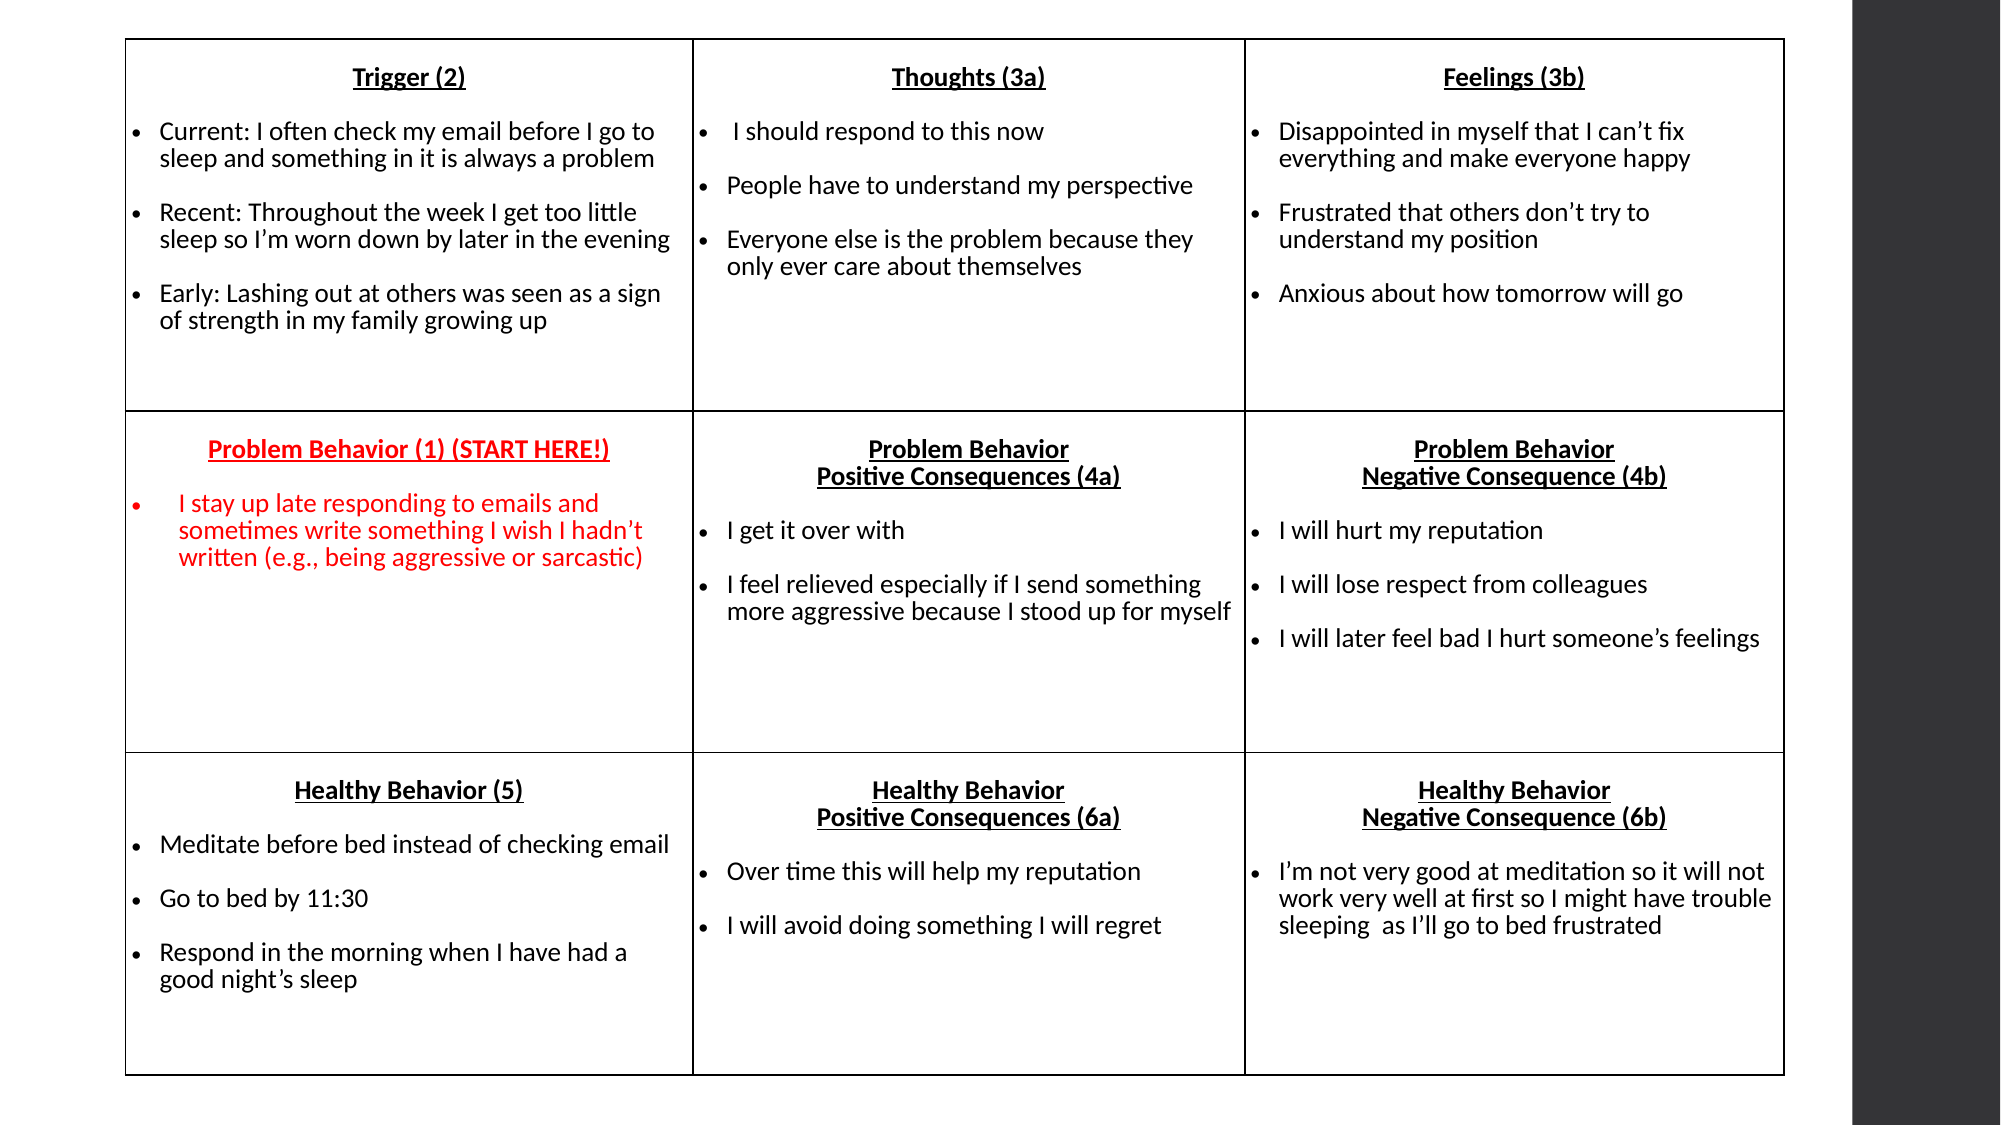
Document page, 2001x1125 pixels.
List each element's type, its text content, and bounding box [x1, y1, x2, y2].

table_header Trigger (2) Current: I often check my email before I go to sleep and something in it is always a problem Recent: Throughout the week I get too little sleep so I’m worn down by later in the evening Early: Lashing out at others was seen as a sign of strength in my family growing up [126, 40, 692, 410]
table_header Thoughts (3a) I should respond to this now People have to understand my perspective Everyone else is the problem because they only ever care about themselves [694, 40, 1244, 410]
table_cell Healthy Behavior Negative Consequence (6b) I’m not very good at meditation so it will not work very well at first so I might have trouble sleeping as I’ll go to bed frustrated [1246, 753, 1783, 1074]
table_header Feelings (3b) Disappointed in myself that I can’t fix everything and make everyone happy Frustrated that others don’t try to understand my position Anxious about how tomorrow will go [1246, 40, 1783, 410]
table_cell Healthy Behavior (5) Meditate before bed instead of checking email Go to bed by 11:30 Respond in the morning when I have had a good night’s sleep [126, 753, 692, 1074]
table_cell Healthy Behavior Positive Consequences (6a) Over time this will help my reputation I will avoid doing something I will regret [694, 753, 1244, 1074]
table_cell Problem Behavior Positive Consequences (4a) I get it over with I feel relieved especially if I send something more aggressive because I stood up for myself [694, 412, 1244, 752]
table_cell Problem Behavior Negative Consequence (4b) I will hurt my reputation I will lose respect from colleagues I will later feel bad I hurt someone’s feelings [1246, 412, 1783, 752]
table_cell Problem Behavior (1) (START HERE!) I stay up late responding to emails and sometimes write something I wish I hadn’t written (e.g., being aggressive or sarcastic) [126, 412, 692, 752]
